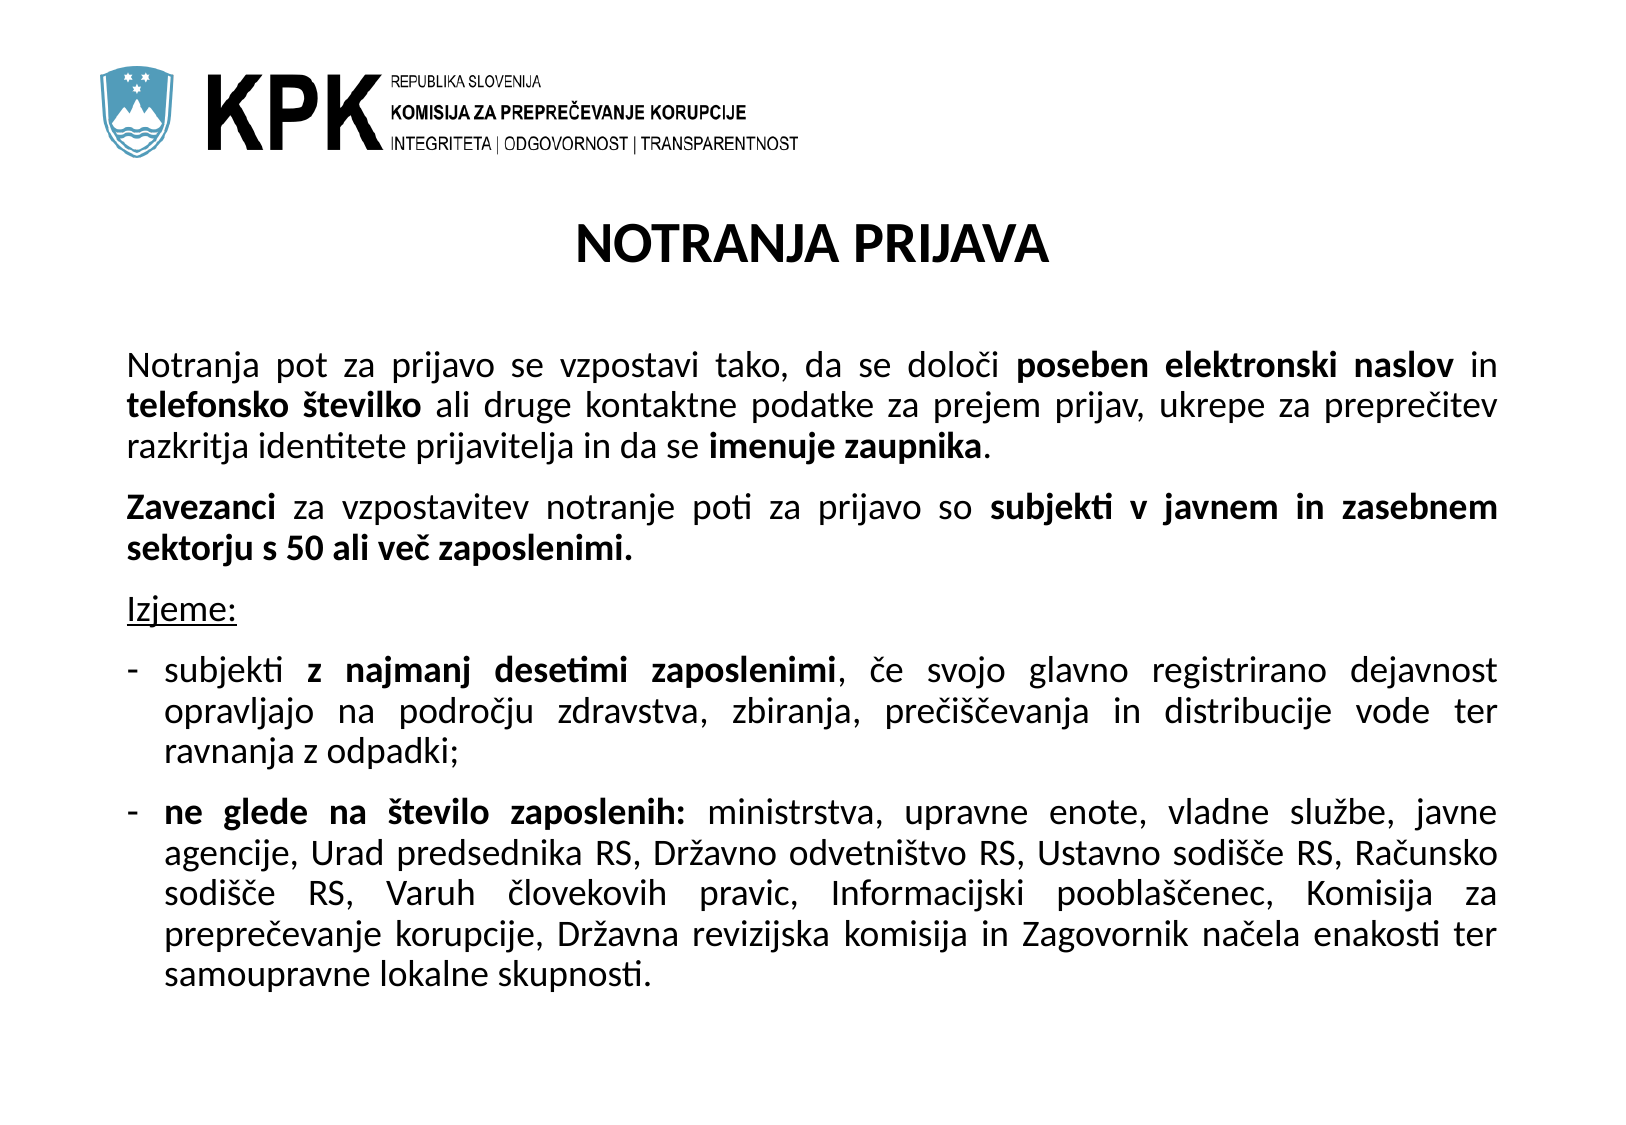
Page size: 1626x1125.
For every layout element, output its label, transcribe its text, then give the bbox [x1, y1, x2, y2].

list Notranja pot za prijavo se vzpostavi tako, da se določi poseben elektronski naslov in telefonsko številko ali druge kontaktne podatke za prejem prijav, ukrepe za preprečitev razkritja identitete prijavitelja in da se imenuje zaupnika. Zavezanci za vzpostavitev notranje poti za prijavo so subjekti v javnem in zasebnem sektorju s 50 ali več zaposlenimi. Izjeme: subjekti z najmanj desetimi zaposlenimi, če svojo glavno registrirano dejavnost opravljajo na področju zdravstva, zbiranja, prečiščevanja in distribucije vode ter ravnanja z odpadki; ne glede na število zaposlenih: ministrstva, upravne enote, vladne službe, javne agencije, Urad predsednika RS, Državno odvetništvo RS, Ustavno sodišče RS, Računsko sodišče RS, Varuh človekovih pravic, Informacijski pooblaščenec, Komisija za preprečevanje korupcije, Državna revizijska komisija in Zagovornik načela enakosti ter samoupravne lokalne skupnosti. [111, 337, 1514, 1014]
title NOTRANJA PRIJAVA [111, 187, 1514, 300]
picture [100, 66, 798, 158]
